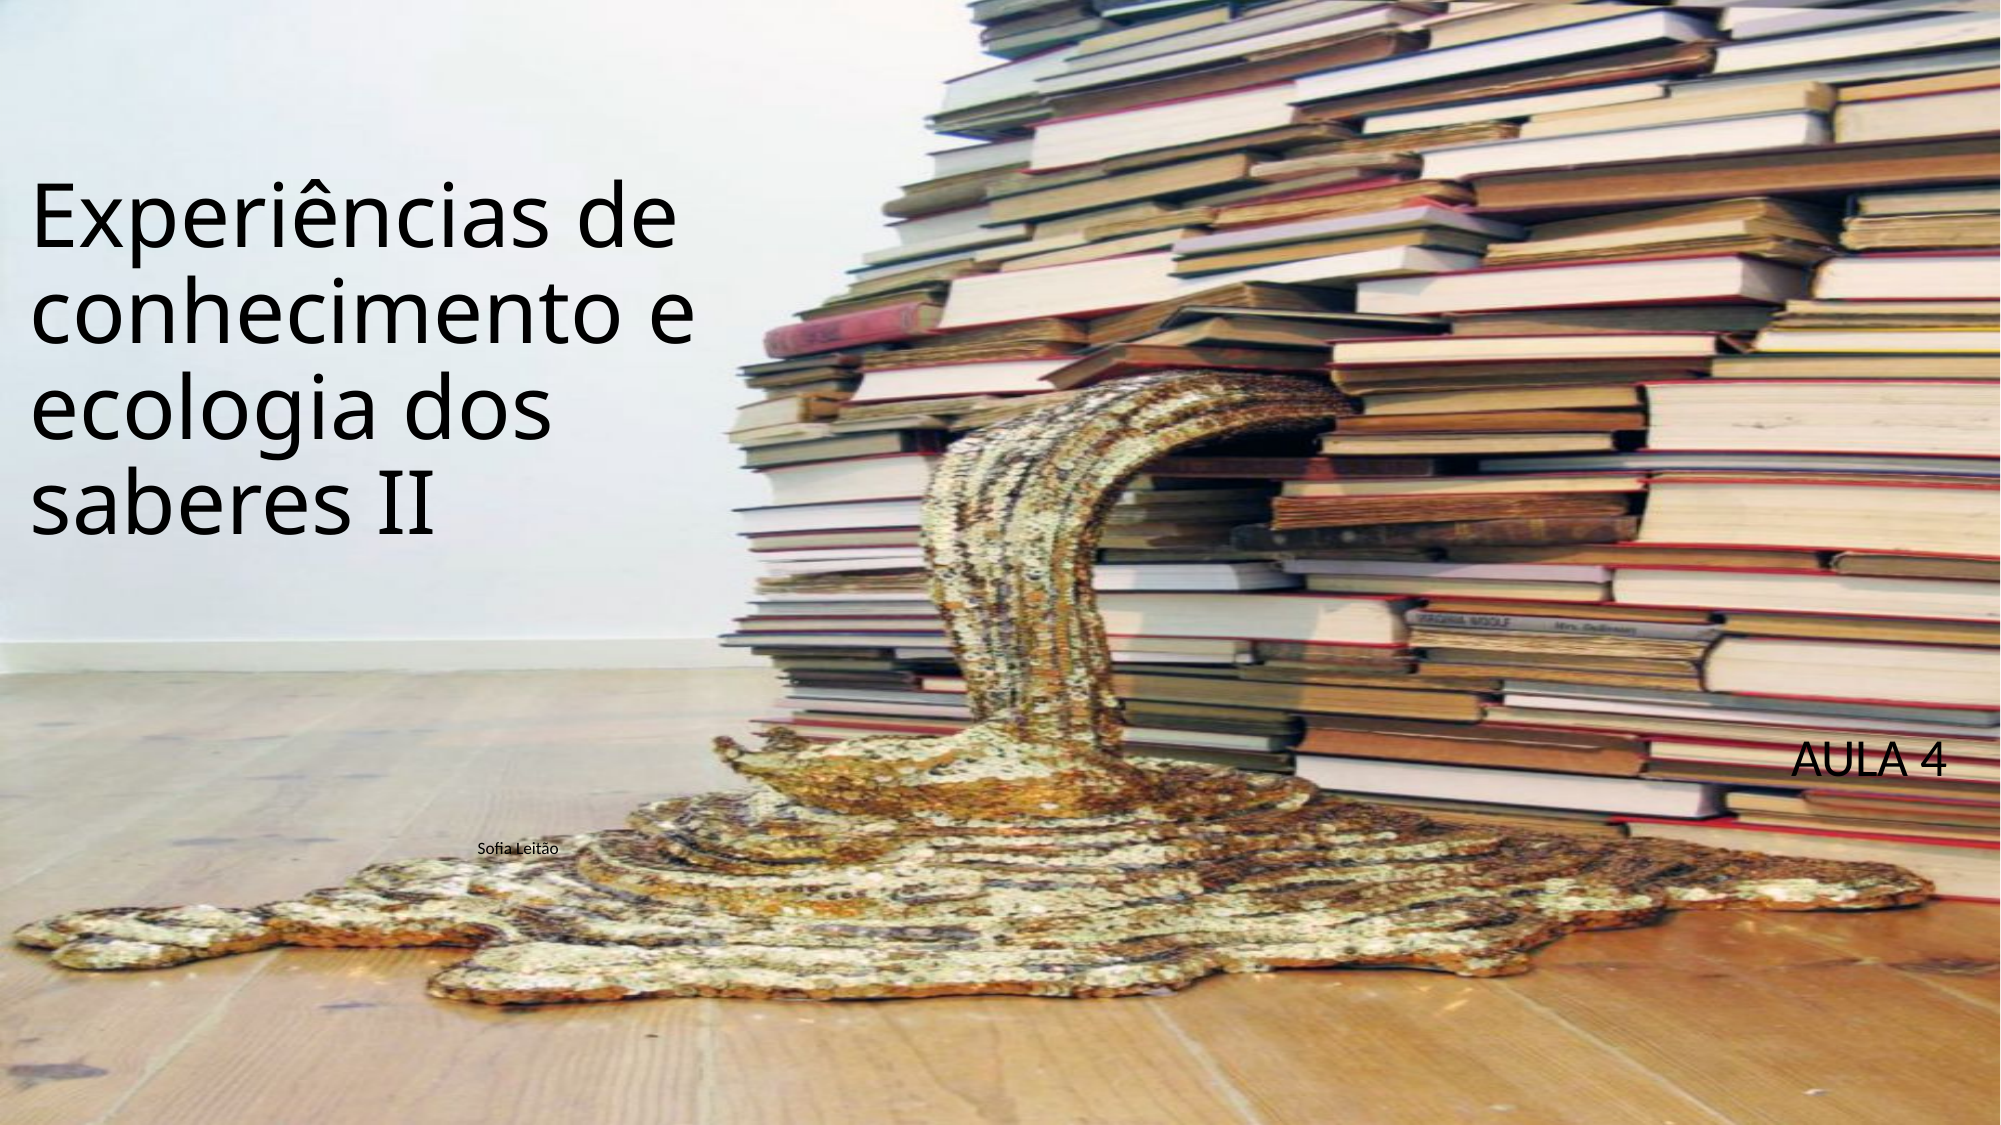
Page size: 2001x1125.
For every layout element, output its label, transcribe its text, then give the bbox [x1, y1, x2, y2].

subtitle AULA 4 Sofia Leitão [462, 603, 1963, 876]
title Experiências de conhecimento e ecologia dos saberes II [14, 0, 1978, 647]
picture [0, 0, 2001, 1125]
